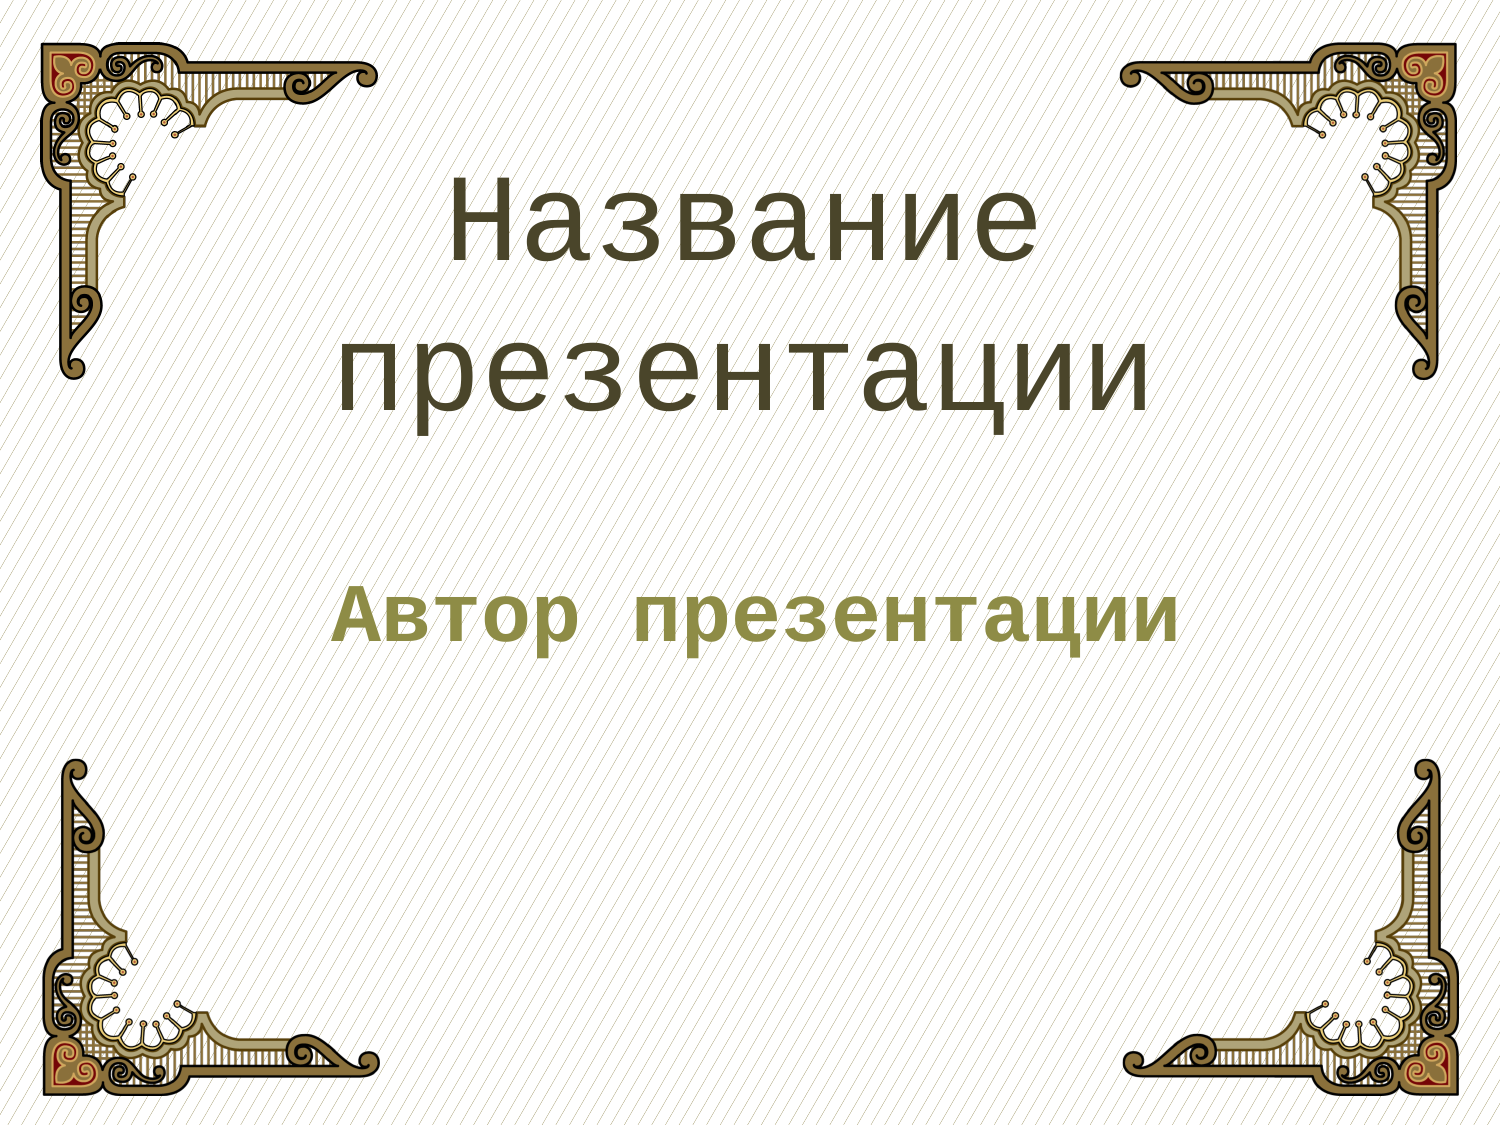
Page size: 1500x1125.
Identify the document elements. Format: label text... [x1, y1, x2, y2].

subtitle Автор презентации [64, 550, 1447, 1071]
picture [1123, 759, 1459, 1096]
picture [40, 42, 378, 380]
title Название презентации [100, 66, 1388, 504]
picture [1120, 43, 1457, 380]
picture [43, 759, 380, 1096]
